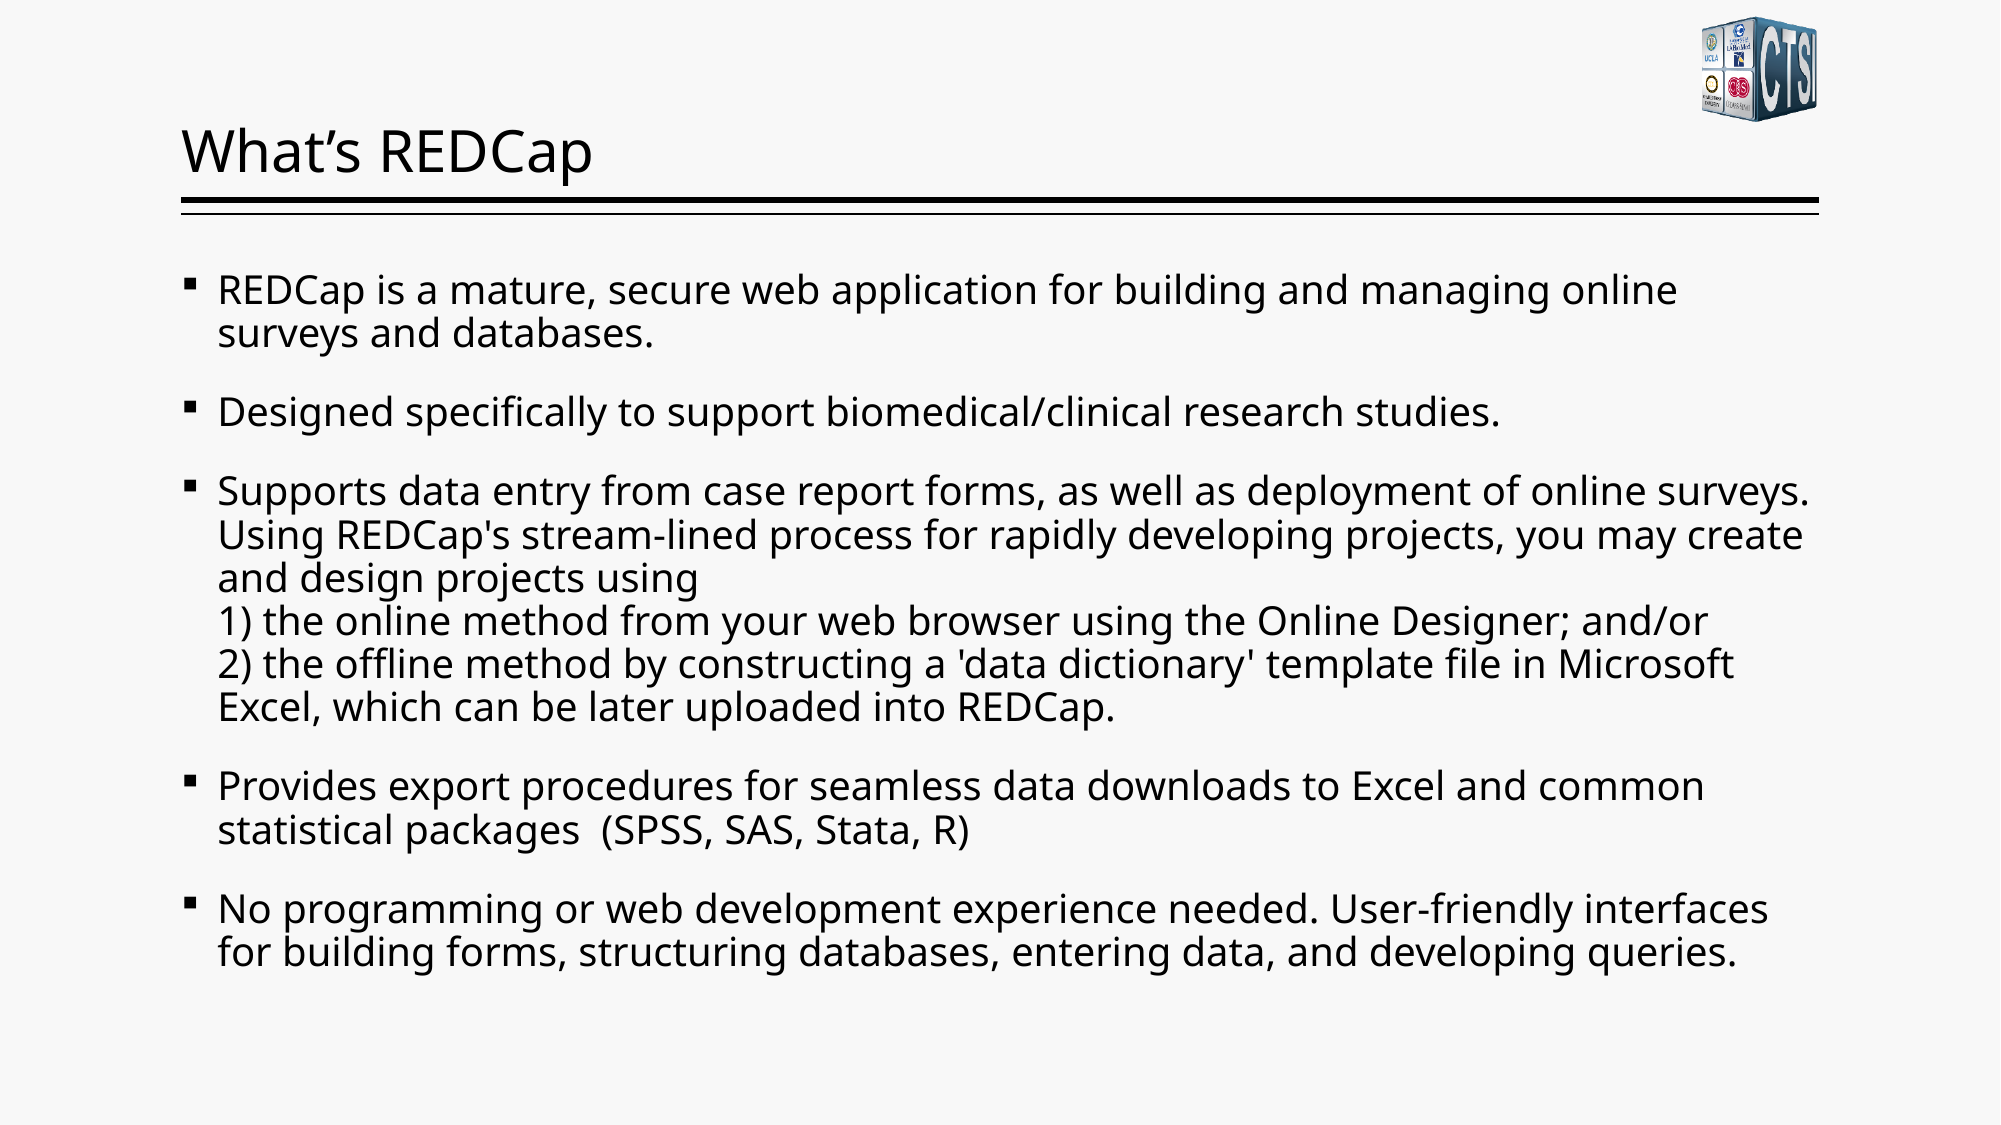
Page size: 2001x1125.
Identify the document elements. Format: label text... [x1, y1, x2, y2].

list REDCap is a mature, secure web application for building and managing online surveys and databases. Designed specifically to support biomedical/clinical research studies. Supports data entry from case report forms, as well as deployment of online surveys. Using REDCap's stream-lined process for rapidly developing projects, you may create and design projects using 1) the online method from your web browser using the Online Designer; and/or 2) the offline method by constructing a 'data dictionary' template file in Microsoft Excel, which can be later uploaded into REDCap. Provides export procedures for seamless data downloads to Excel and common statistical packages (SPSS, SAS, Stata, R) No programming or web development experience needed. User-friendly interfaces for building forms, structuring databases, entering data, and developing queries. [181, 262, 1819, 1013]
title What’s REDCap [181, 12, 1819, 193]
